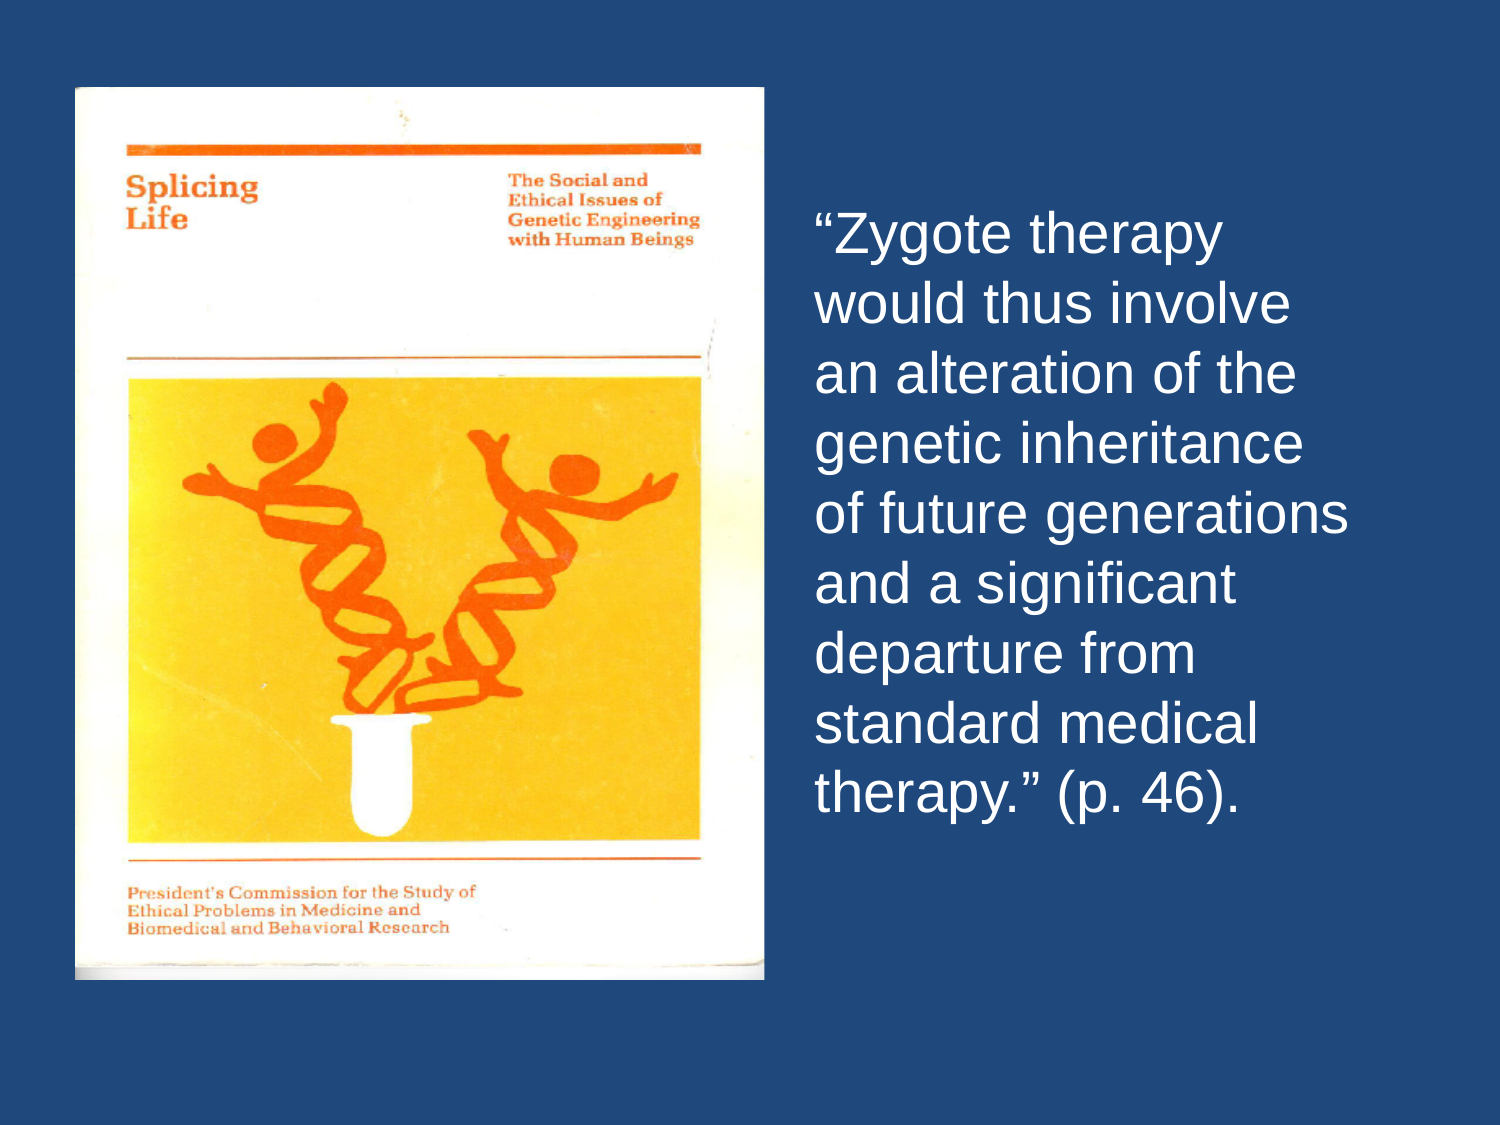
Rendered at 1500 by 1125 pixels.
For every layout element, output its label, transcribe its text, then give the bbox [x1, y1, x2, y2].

text_box “Zygote therapy would thus involve an alteration of the genetic inheritance of future generations and a significant departure from standard medical therapy.” (p. 46). [800, 187, 1375, 1125]
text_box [76, 89, 763, 979]
